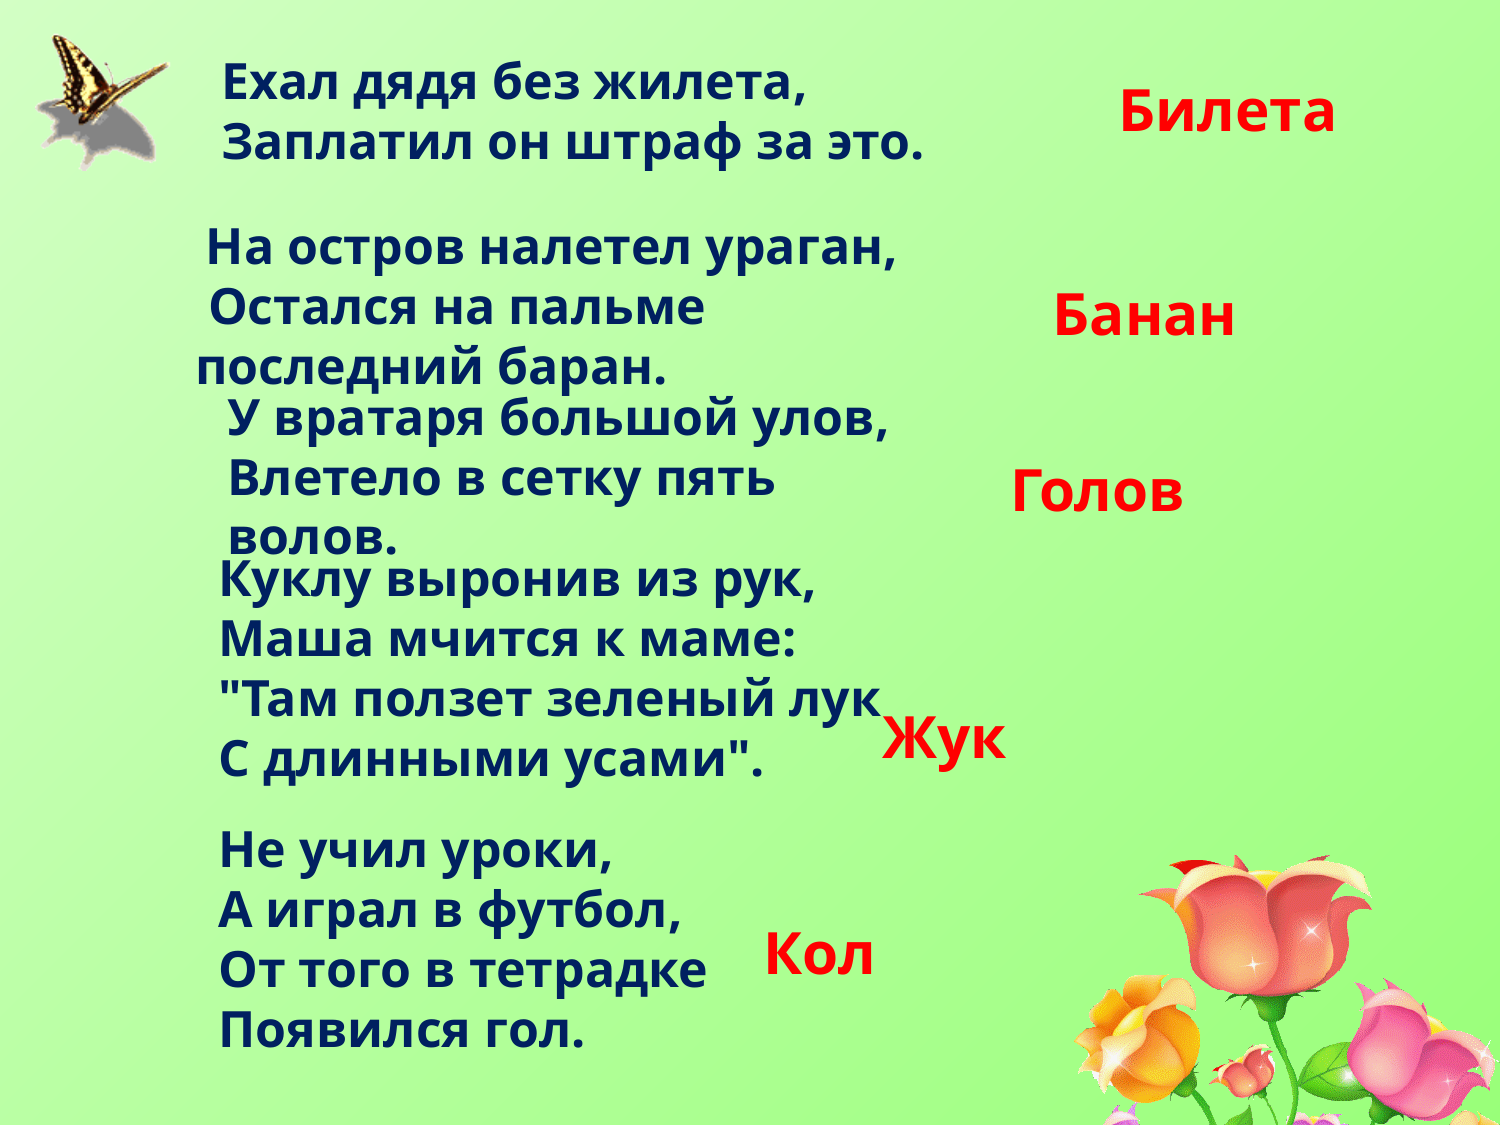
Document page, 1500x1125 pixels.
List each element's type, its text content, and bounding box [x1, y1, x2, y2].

text_box Билета [1103, 65, 1353, 151]
text_box Банан [1037, 269, 1253, 355]
text_box На остров налетел ураган, Остался на пальме последний баран. [180, 207, 931, 403]
picture [35, 23, 186, 171]
picture [1074, 855, 1500, 1125]
text_box Не учил уроки, А играл в футбол, От того в тетрадке Появился гол. [203, 810, 954, 1066]
text_box Голов [995, 445, 1201, 531]
text_box Ехал дядя без жилета, Заплатил он штраф за это. [206, 42, 957, 178]
text_box Куклу выронив из рук, Маша мчится к маме: "Там ползет зеленый лук С длинными усами". [203, 538, 954, 794]
text_box У вратаря большой улов, Влетело в сетку пять волов. [212, 377, 963, 573]
text_box Кол [748, 909, 906, 994]
text_box Жук [868, 692, 1022, 778]
